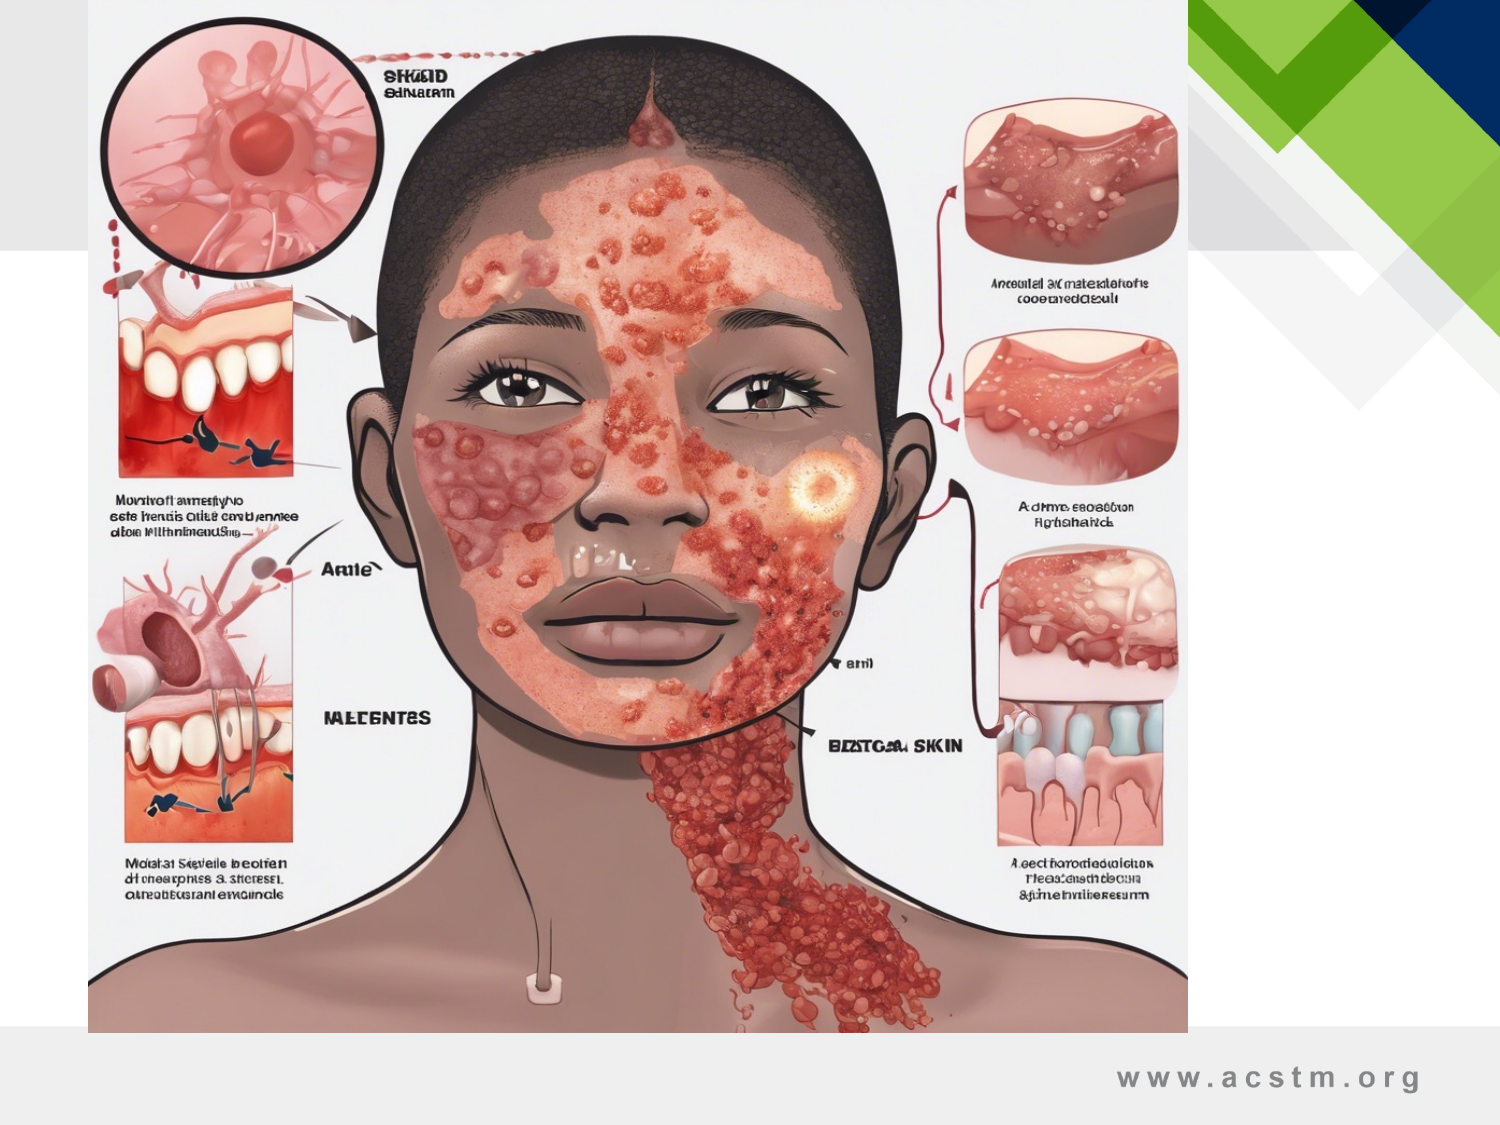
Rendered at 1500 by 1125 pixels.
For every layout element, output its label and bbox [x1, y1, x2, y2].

list [88, 0, 1188, 1034]
picture [0, 0, 1500, 1125]
